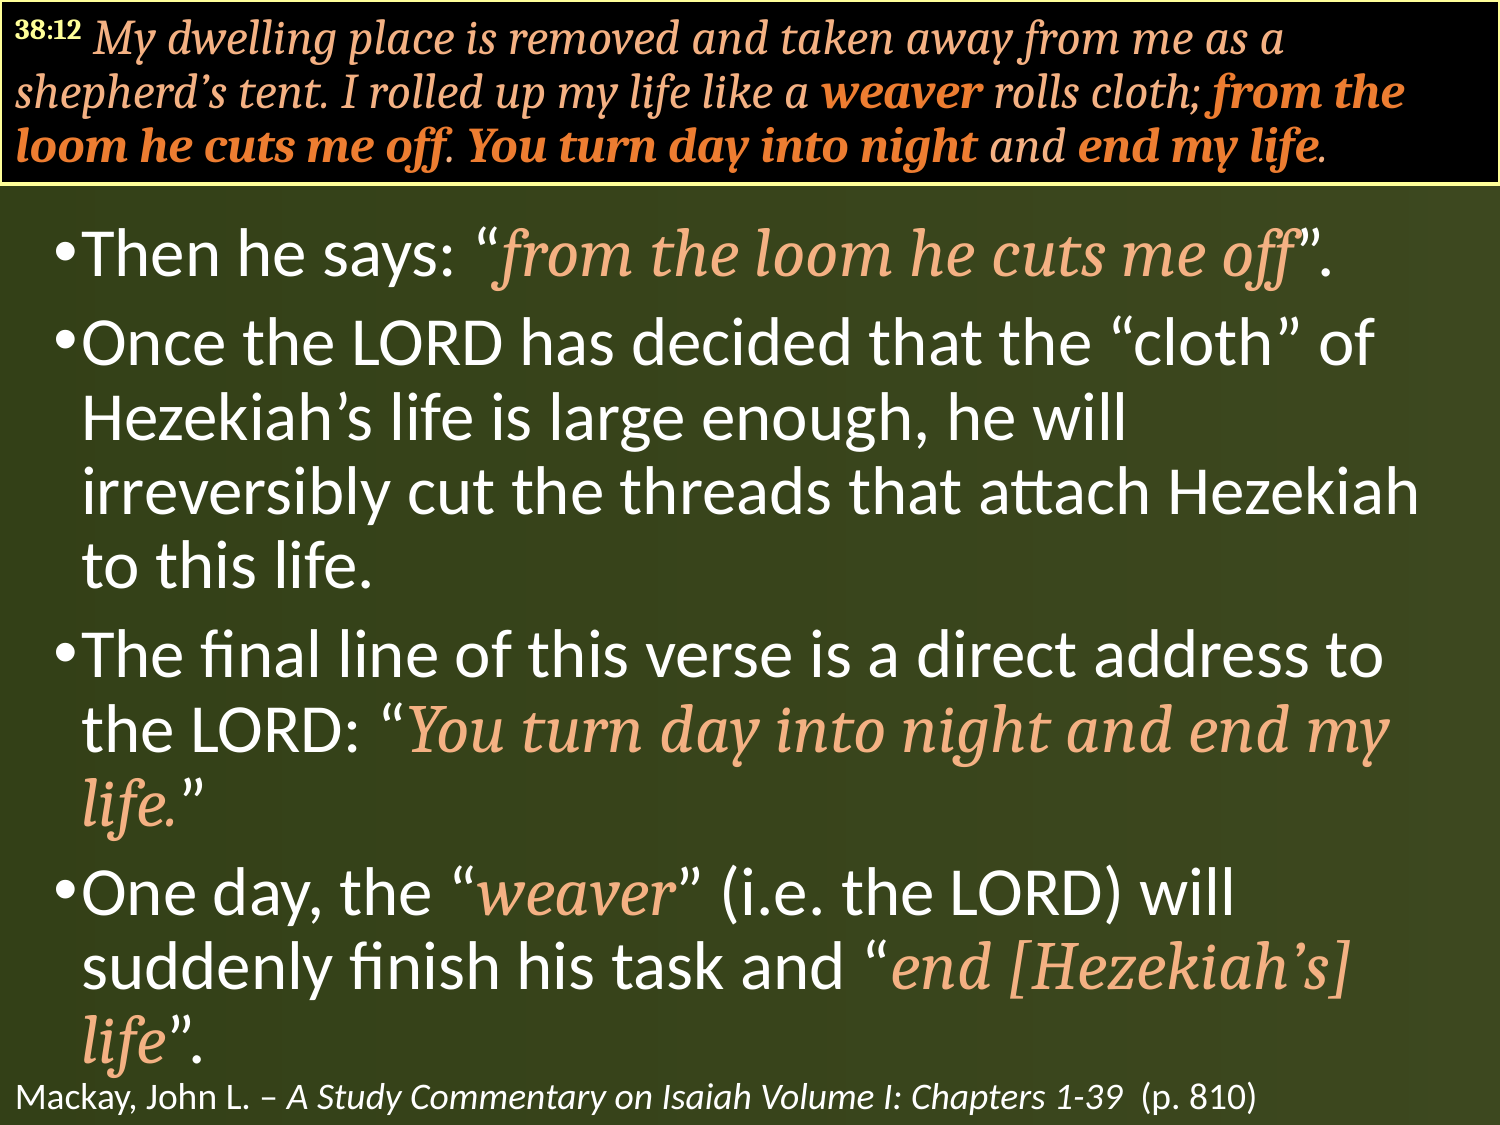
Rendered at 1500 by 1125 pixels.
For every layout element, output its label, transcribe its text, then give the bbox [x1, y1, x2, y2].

text_box Mackay, John L. – A Study Commentary on Isaiah Volume I: Chapters 1-39 (p. 810) [0, 1064, 1500, 1125]
list Then he says: “from the loom he cuts me off”. Once the LORD has decided that the “cloth” of Hezekiah’s life is large enough, he will irreversibly cut the threads that attach Hezekiah to this life. The final line of this verse is a direct address to the LORD: “You turn day into night and end my life.” One day, the “weaver” (i.e. the LORD) will suddenly finish his task and “end [Hezekiah’s] life”. [38, 209, 1467, 1064]
text_box 38:12 My dwelling place is removed and taken away from me as a shepherd’s tent. I rolled up my life like a weaver rolls cloth; from the loom he cuts me off. You turn day into night and end my life. [0, 0, 1500, 185]
